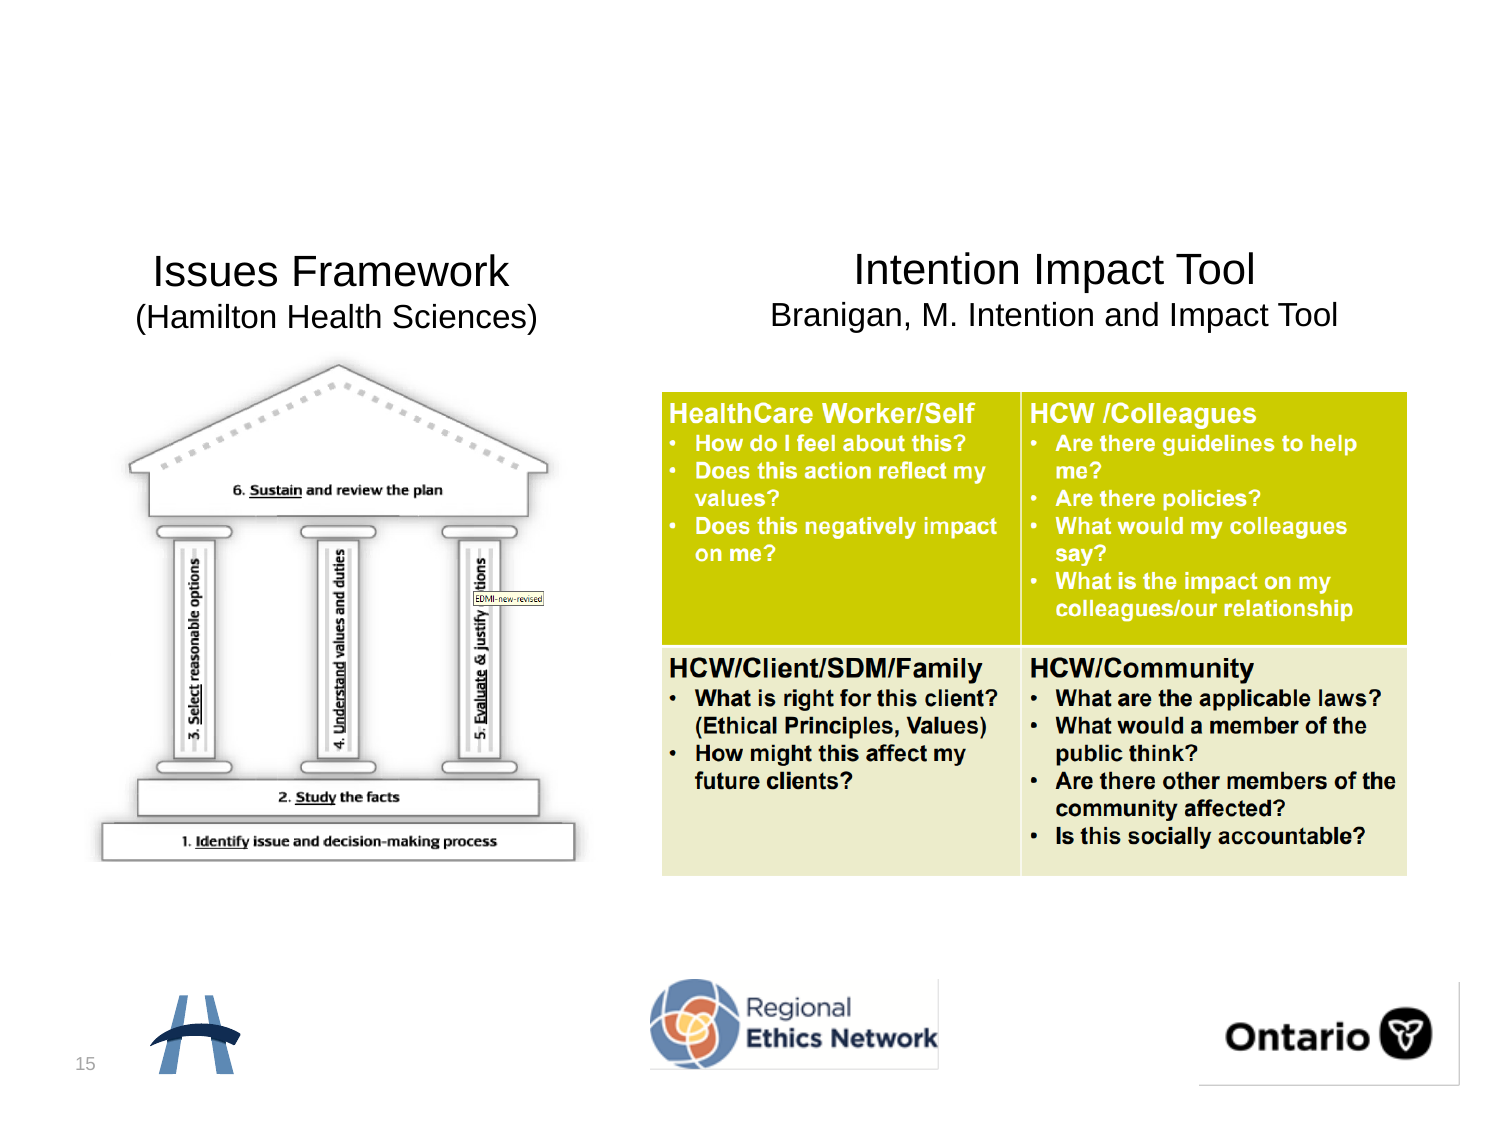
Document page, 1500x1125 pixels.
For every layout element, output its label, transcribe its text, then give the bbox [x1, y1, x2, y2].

text_box Issues Framework (Hamilton Health Sciences) [42, 235, 632, 343]
slide_number 15 [75, 979, 375, 1075]
picture [662, 392, 1407, 876]
picture [1199, 982, 1461, 1087]
text_box Intention Impact Tool Branigan, M. Intention and Impact Tool [755, 233, 1355, 341]
picture [650, 979, 940, 1071]
picture [73, 351, 602, 862]
